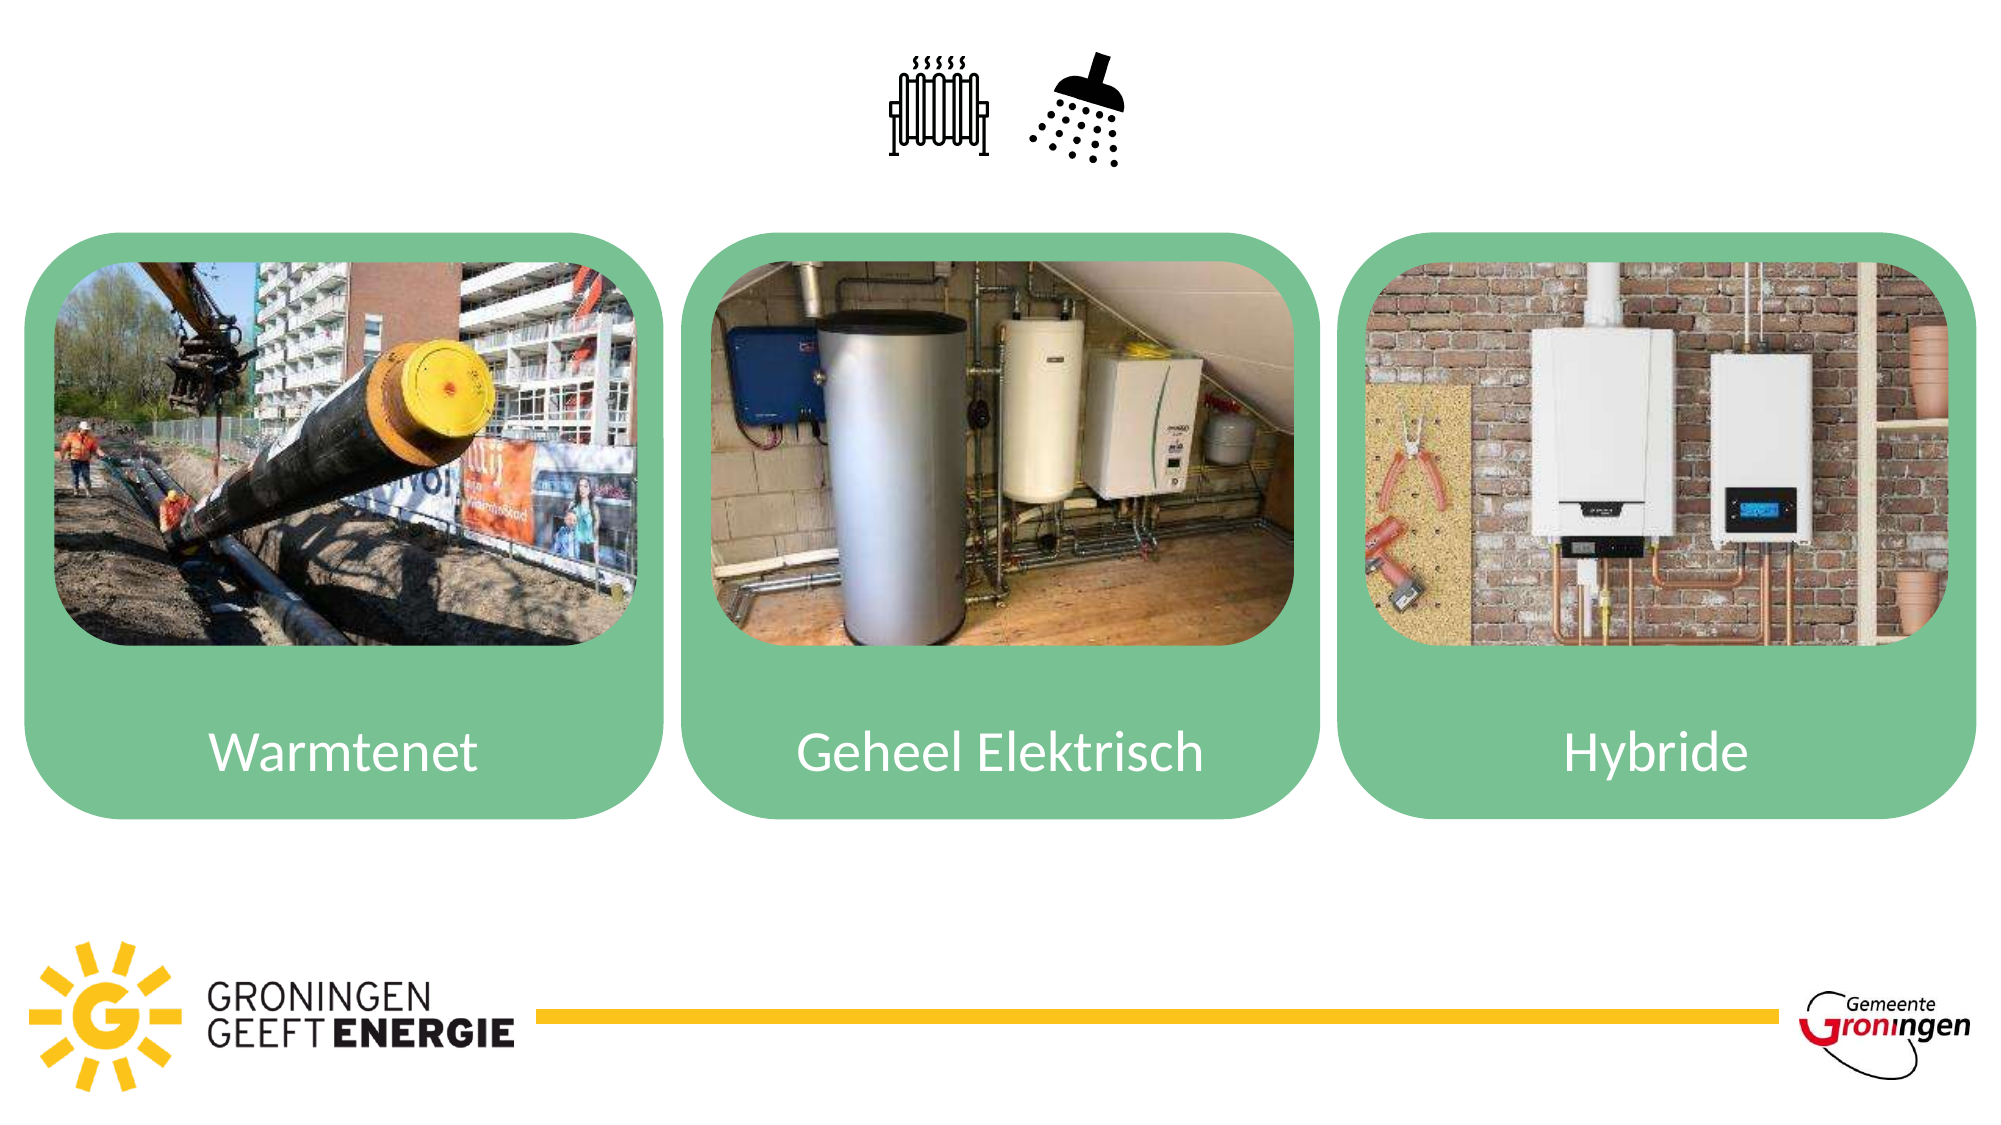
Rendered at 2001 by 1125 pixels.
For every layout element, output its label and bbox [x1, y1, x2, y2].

text_box [1336, 232, 1977, 820]
text_box [680, 232, 1321, 820]
text_box [24, 232, 664, 820]
picture [29, 941, 514, 1092]
picture [1799, 991, 1970, 1080]
picture [1020, 39, 1154, 174]
picture [889, 56, 989, 156]
